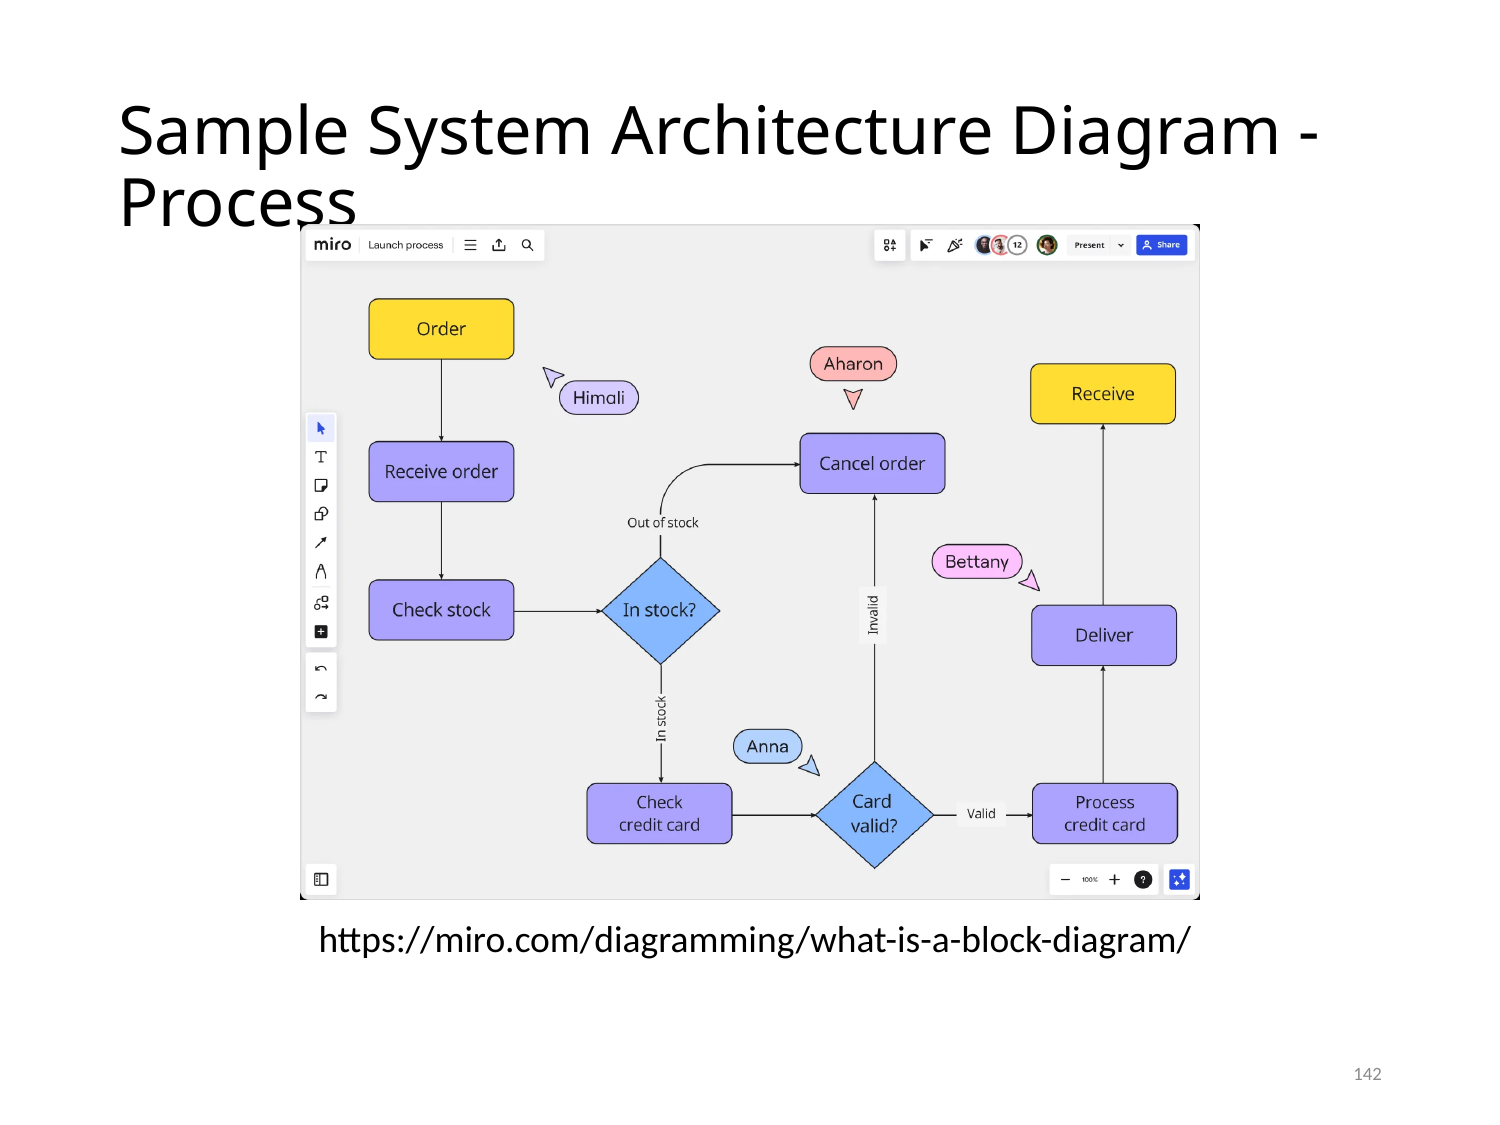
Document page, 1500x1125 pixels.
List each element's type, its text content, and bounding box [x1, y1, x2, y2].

picture [299, 224, 1200, 900]
slide_number 142 [1059, 1042, 1397, 1103]
title Sample System Architecture Diagram - Process [103, 59, 1397, 278]
text_box https://miro.com/diagramming/what-is-a-block-diagram/ [303, 907, 1250, 968]
